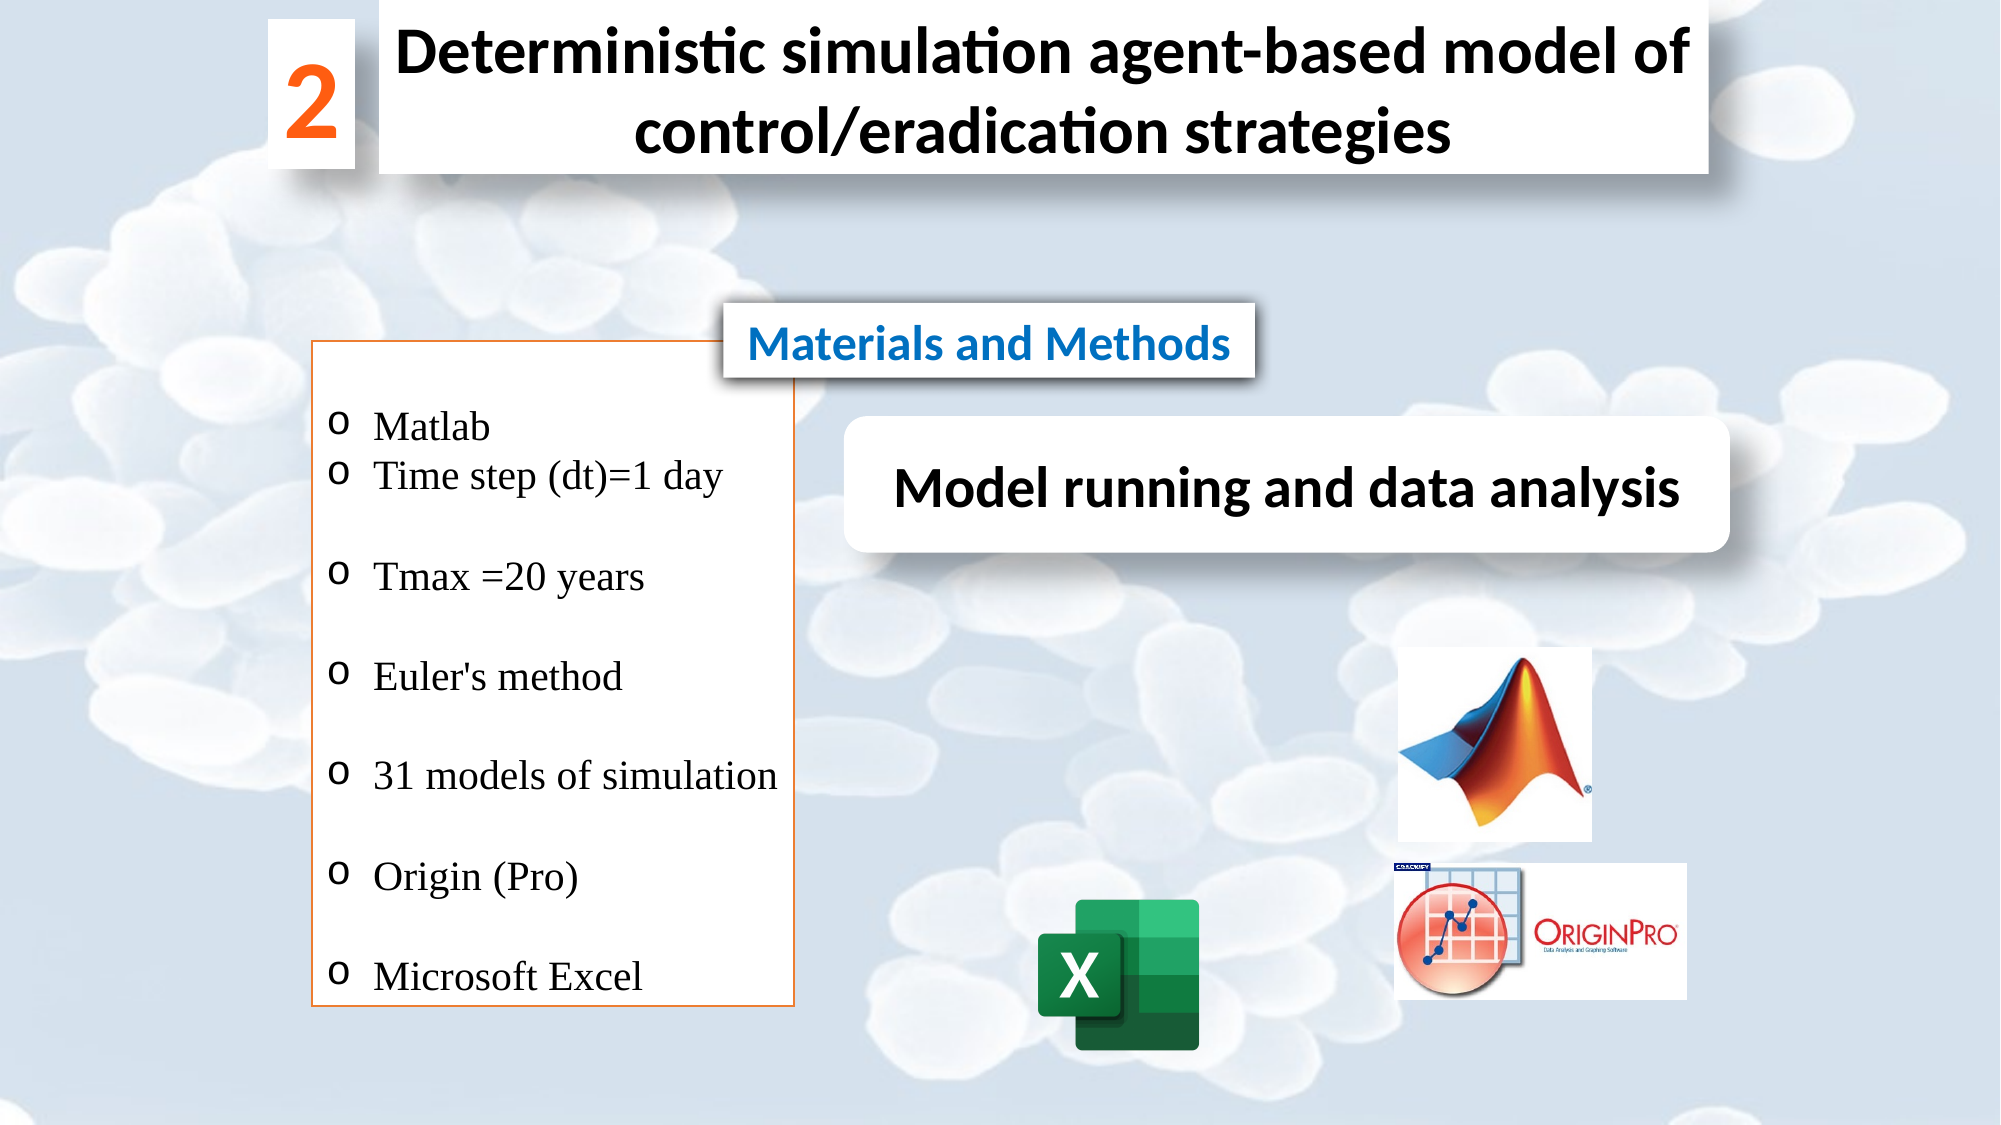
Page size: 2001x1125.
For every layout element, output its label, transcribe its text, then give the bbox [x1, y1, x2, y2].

text_box Model running and data analysis [842, 415, 1731, 554]
picture [0, 0, 2001, 1125]
text_box 2 [267, 18, 356, 170]
text_box Matlab Time step (dt)=1 day Tmax =20 years Euler's method 31 models of simulation Origin (Pro) Microsoft Excel [311, 340, 795, 1007]
text_box Deterministic simulation agent-based model of control/eradication strategies [378, 0, 1710, 175]
text_box Materials and Methods [722, 302, 1256, 379]
